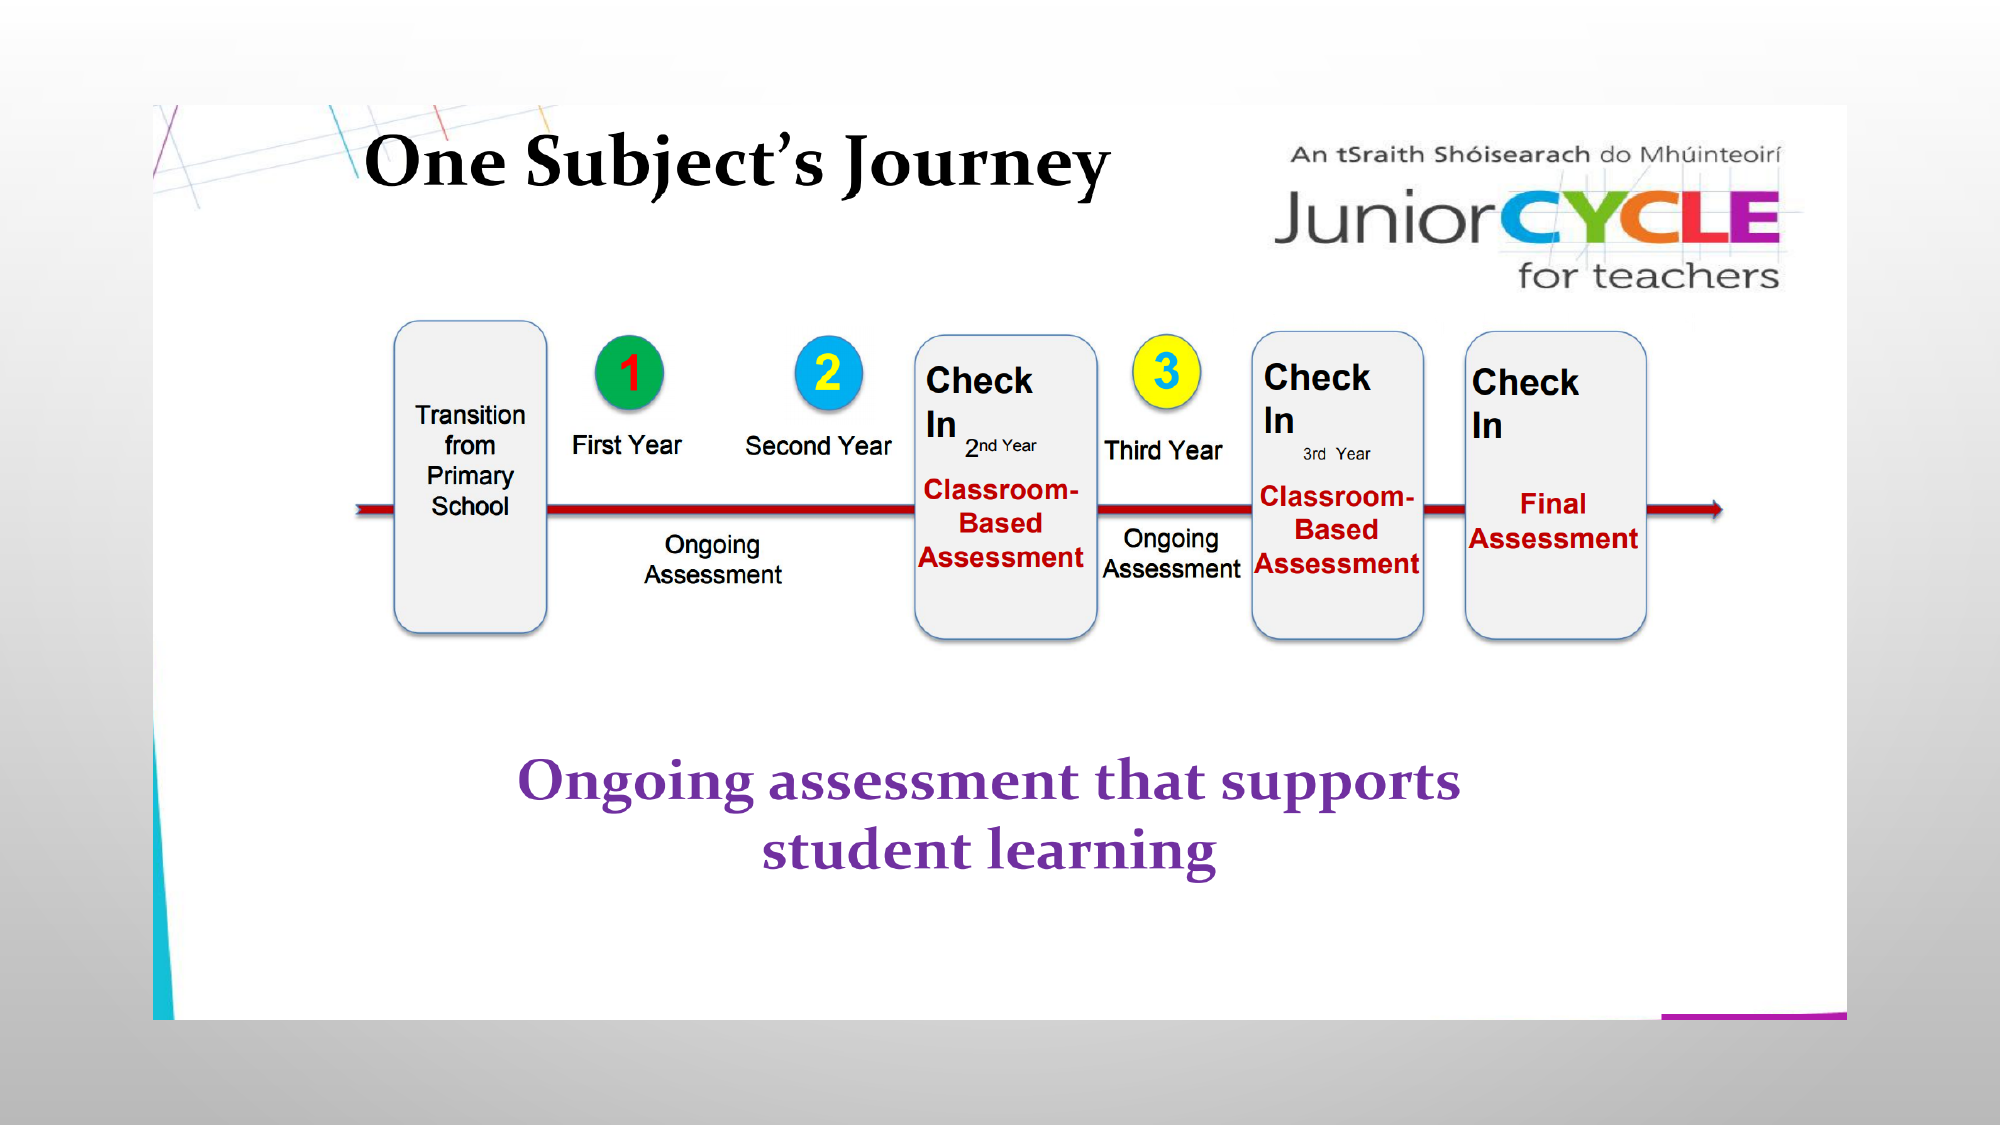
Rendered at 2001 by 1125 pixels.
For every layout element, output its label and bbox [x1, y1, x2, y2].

picture [0, 0, 2000, 1125]
list [153, 105, 1847, 1020]
